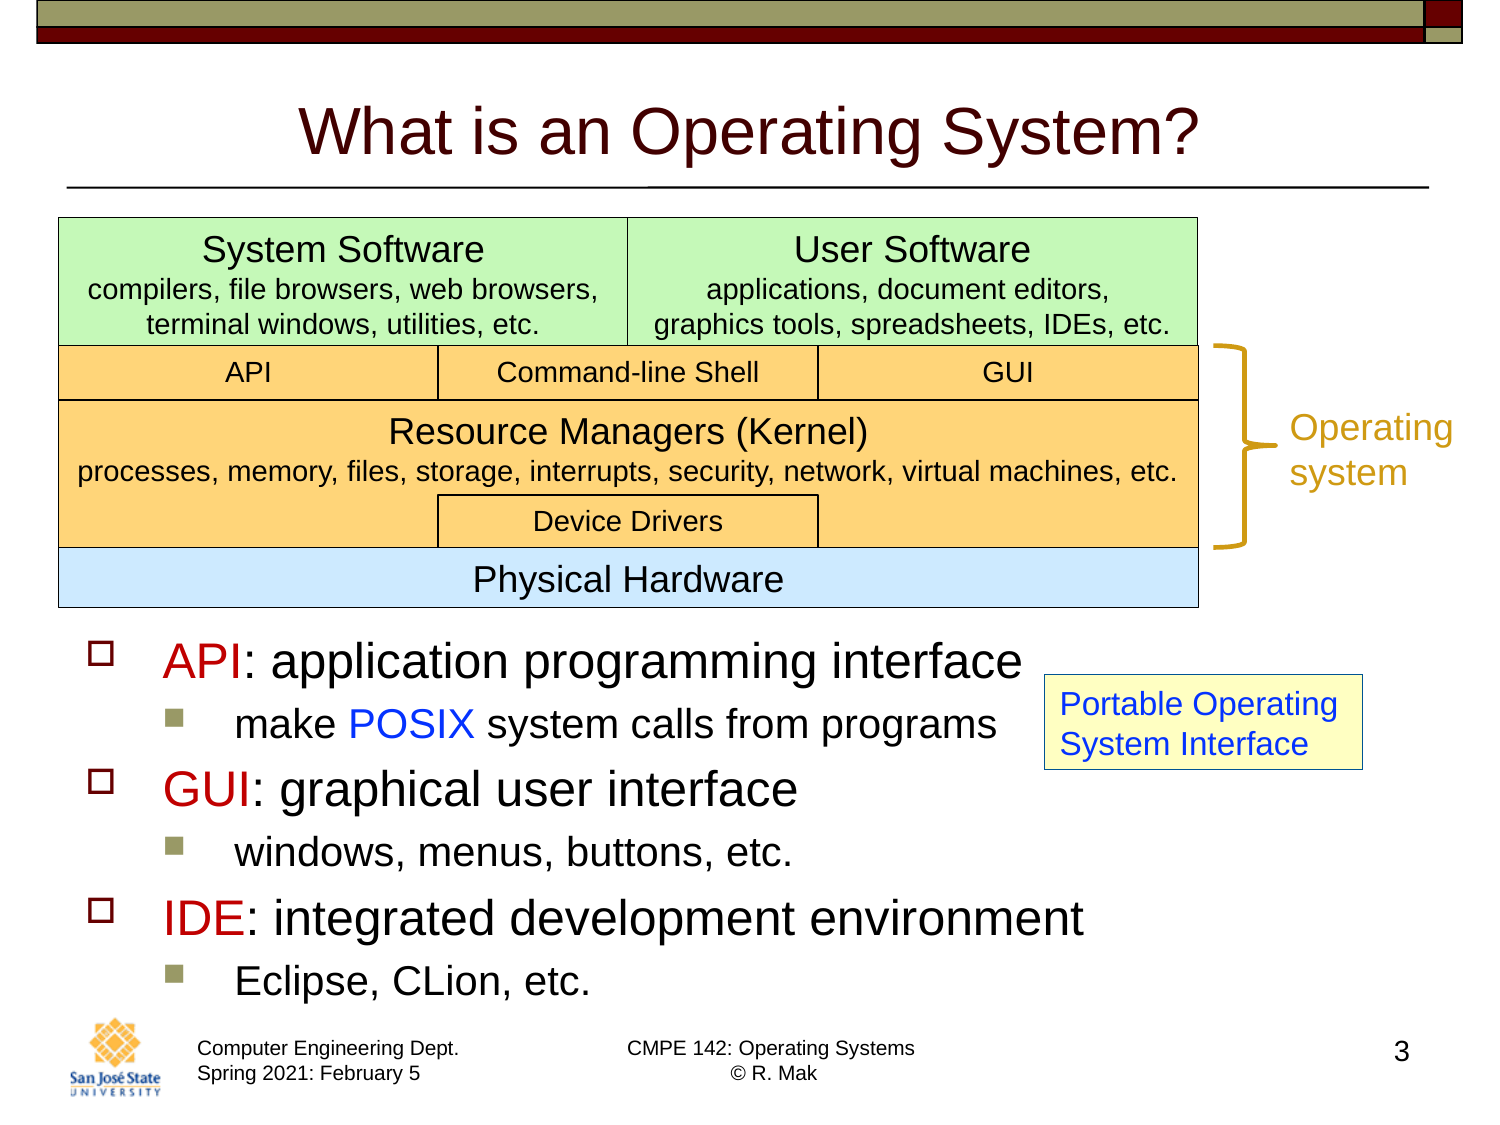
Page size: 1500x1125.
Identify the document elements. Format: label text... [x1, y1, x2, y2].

title What is an Operating System? [75, 67, 1425, 175]
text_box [58, 217, 1470, 608]
picture [60, 1012, 166, 1112]
slide_number 3 [1305, 1025, 1425, 1100]
list API: application programming interface make POSIX system calls from programs GUI: graphical user interface windows, menus, buttons, etc. IDE: integrated development environment Eclipse, CLion, etc. [70, 620, 1125, 1013]
text_box Portable Operating System Interface [1044, 674, 1363, 770]
